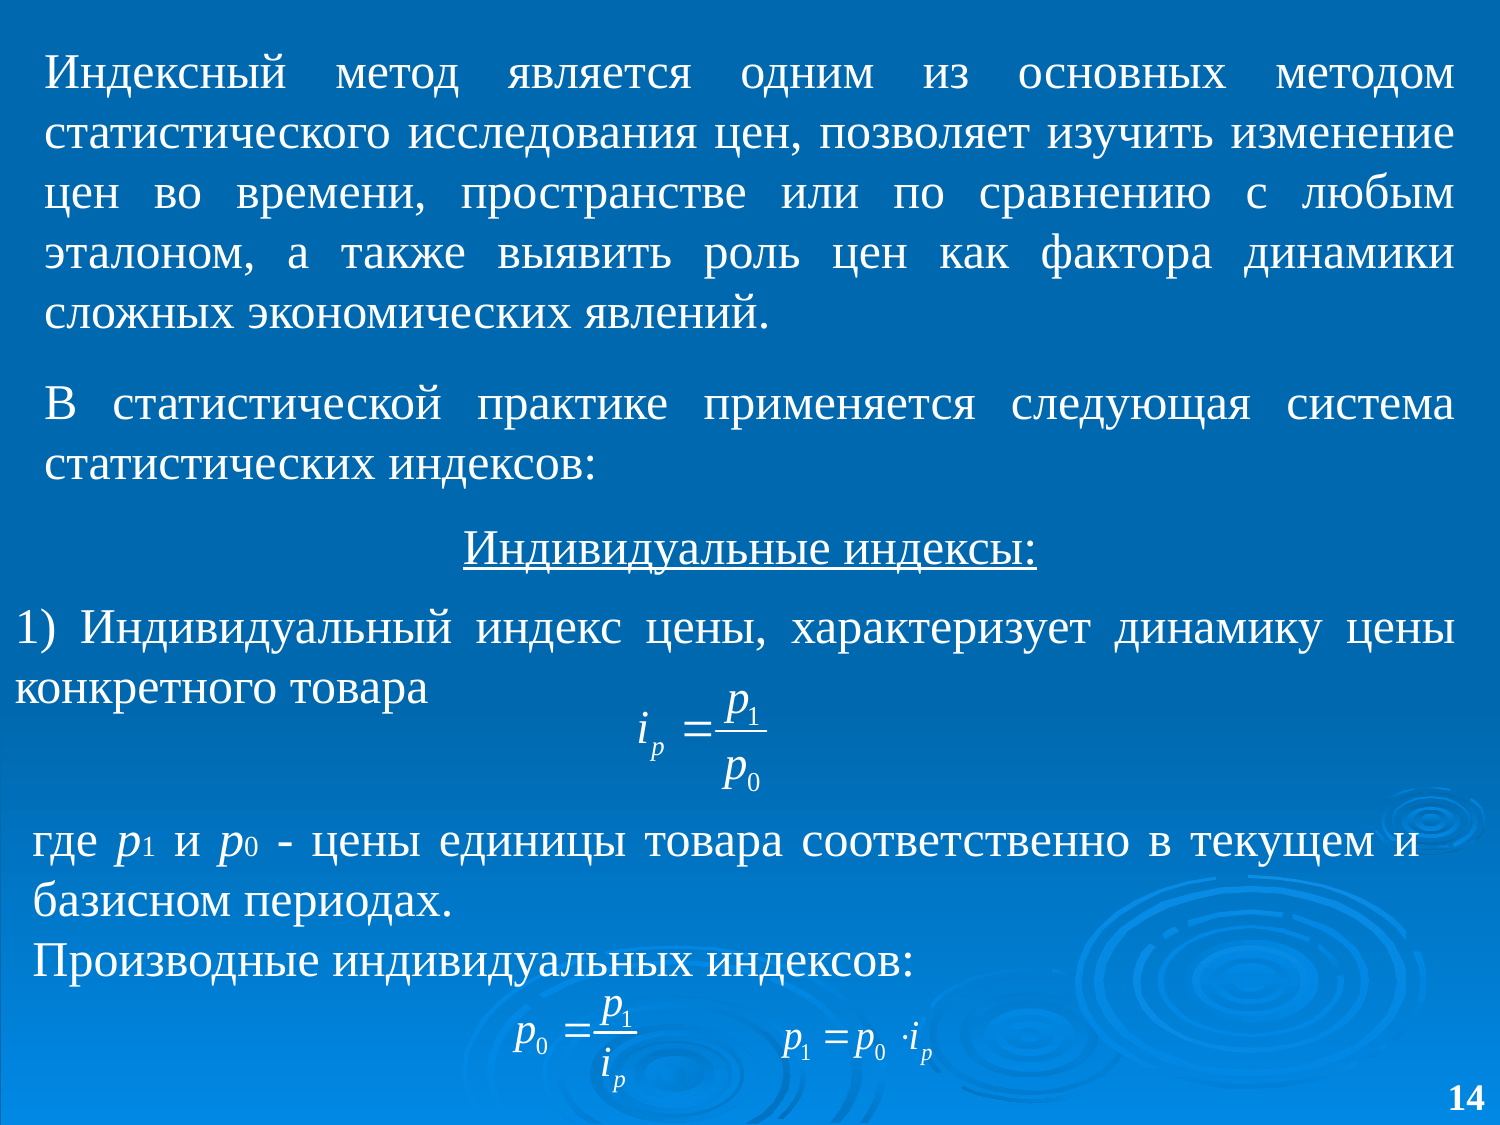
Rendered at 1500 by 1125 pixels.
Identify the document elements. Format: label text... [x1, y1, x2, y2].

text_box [504, 975, 644, 1102]
text_box где р1 и р0 ‑ цены единицы товара соответственно в текущем и базисном периодах. Производные индивидуальных индексов: [17, 798, 1436, 994]
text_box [773, 1011, 940, 1074]
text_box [631, 668, 774, 801]
slide_number 14 [1074, 1024, 1500, 1125]
text_box 1) Индивидуальный индекс цены, характеризует динамику цены конкретного товара [0, 586, 1471, 721]
text_box В статистической практике применяется следующая система статистических индексов: Индивидуальные индексы: [29, 361, 1471, 582]
text_box Индексный метод является одним из основных методом статистического исследования цен, позволяет изучить изменение цен во времени, пространстве или по сравнению с любым эталоном, а также выявить роль цен как фактора динамики сложных экономических явлений. [29, 30, 1471, 346]
